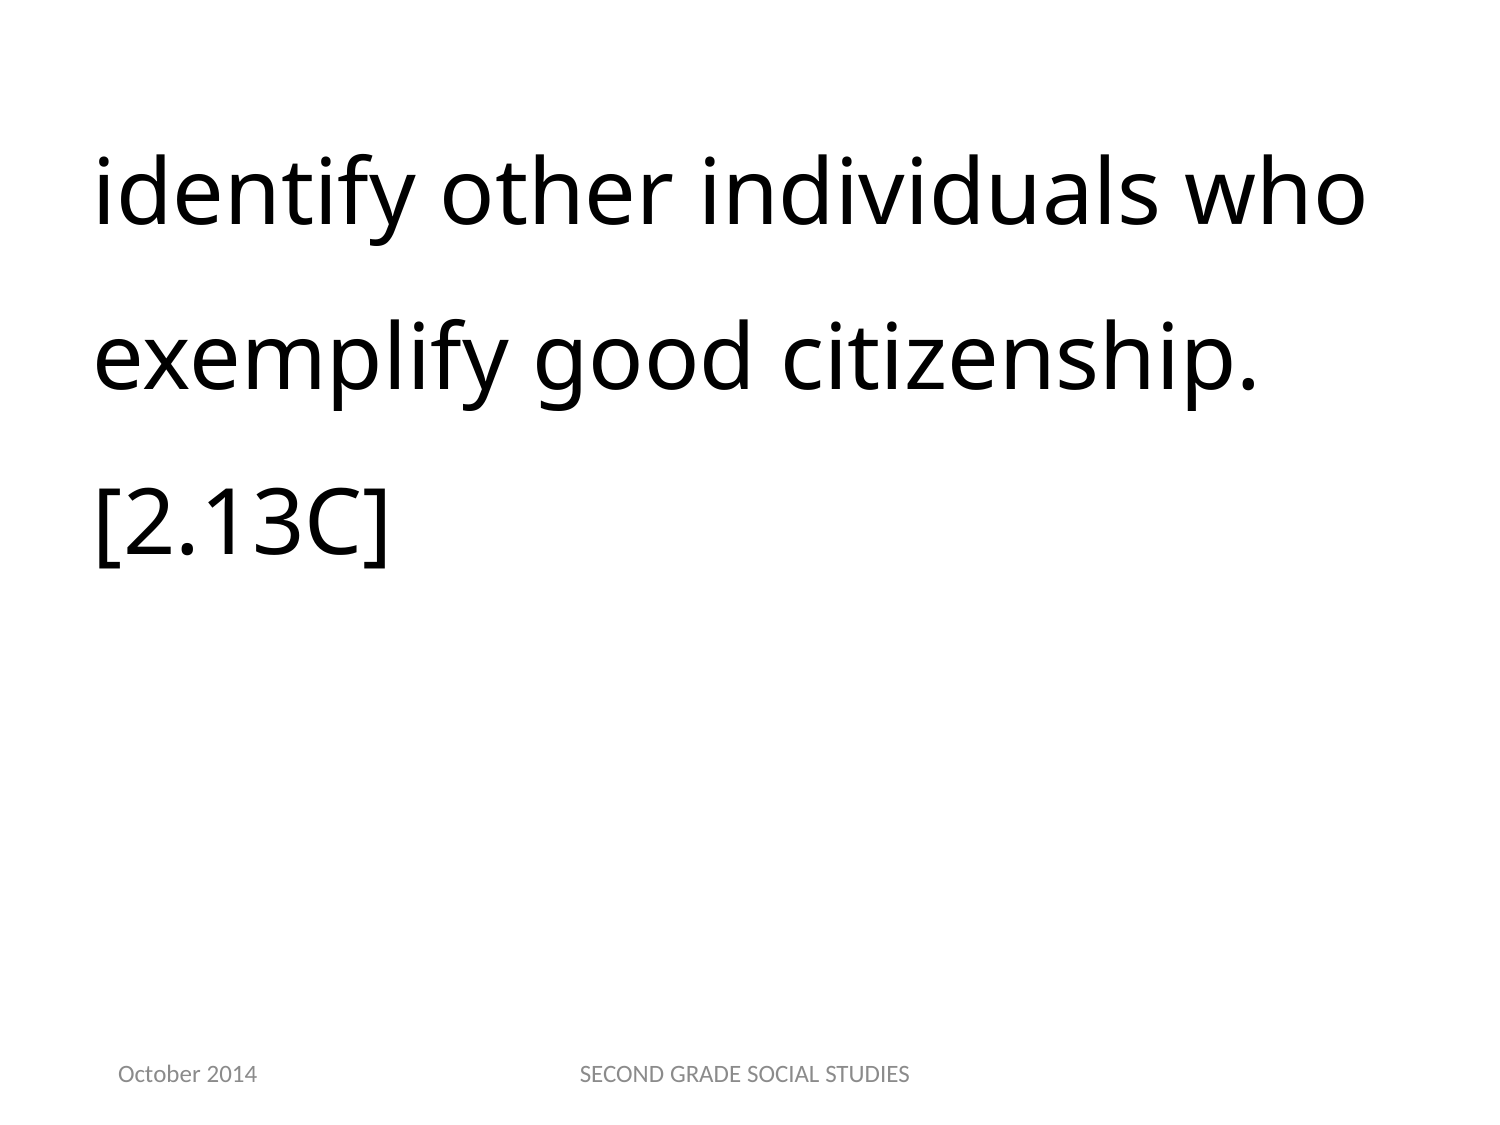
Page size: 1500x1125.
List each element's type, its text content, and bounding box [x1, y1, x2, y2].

footer SECOND GRADE SOCIAL STUDIES [492, 1042, 999, 1103]
subtitle identify other individuals who exemplify good citizenship.[2.13C] [78, 70, 1429, 1014]
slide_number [103, 1042, 441, 1103]
